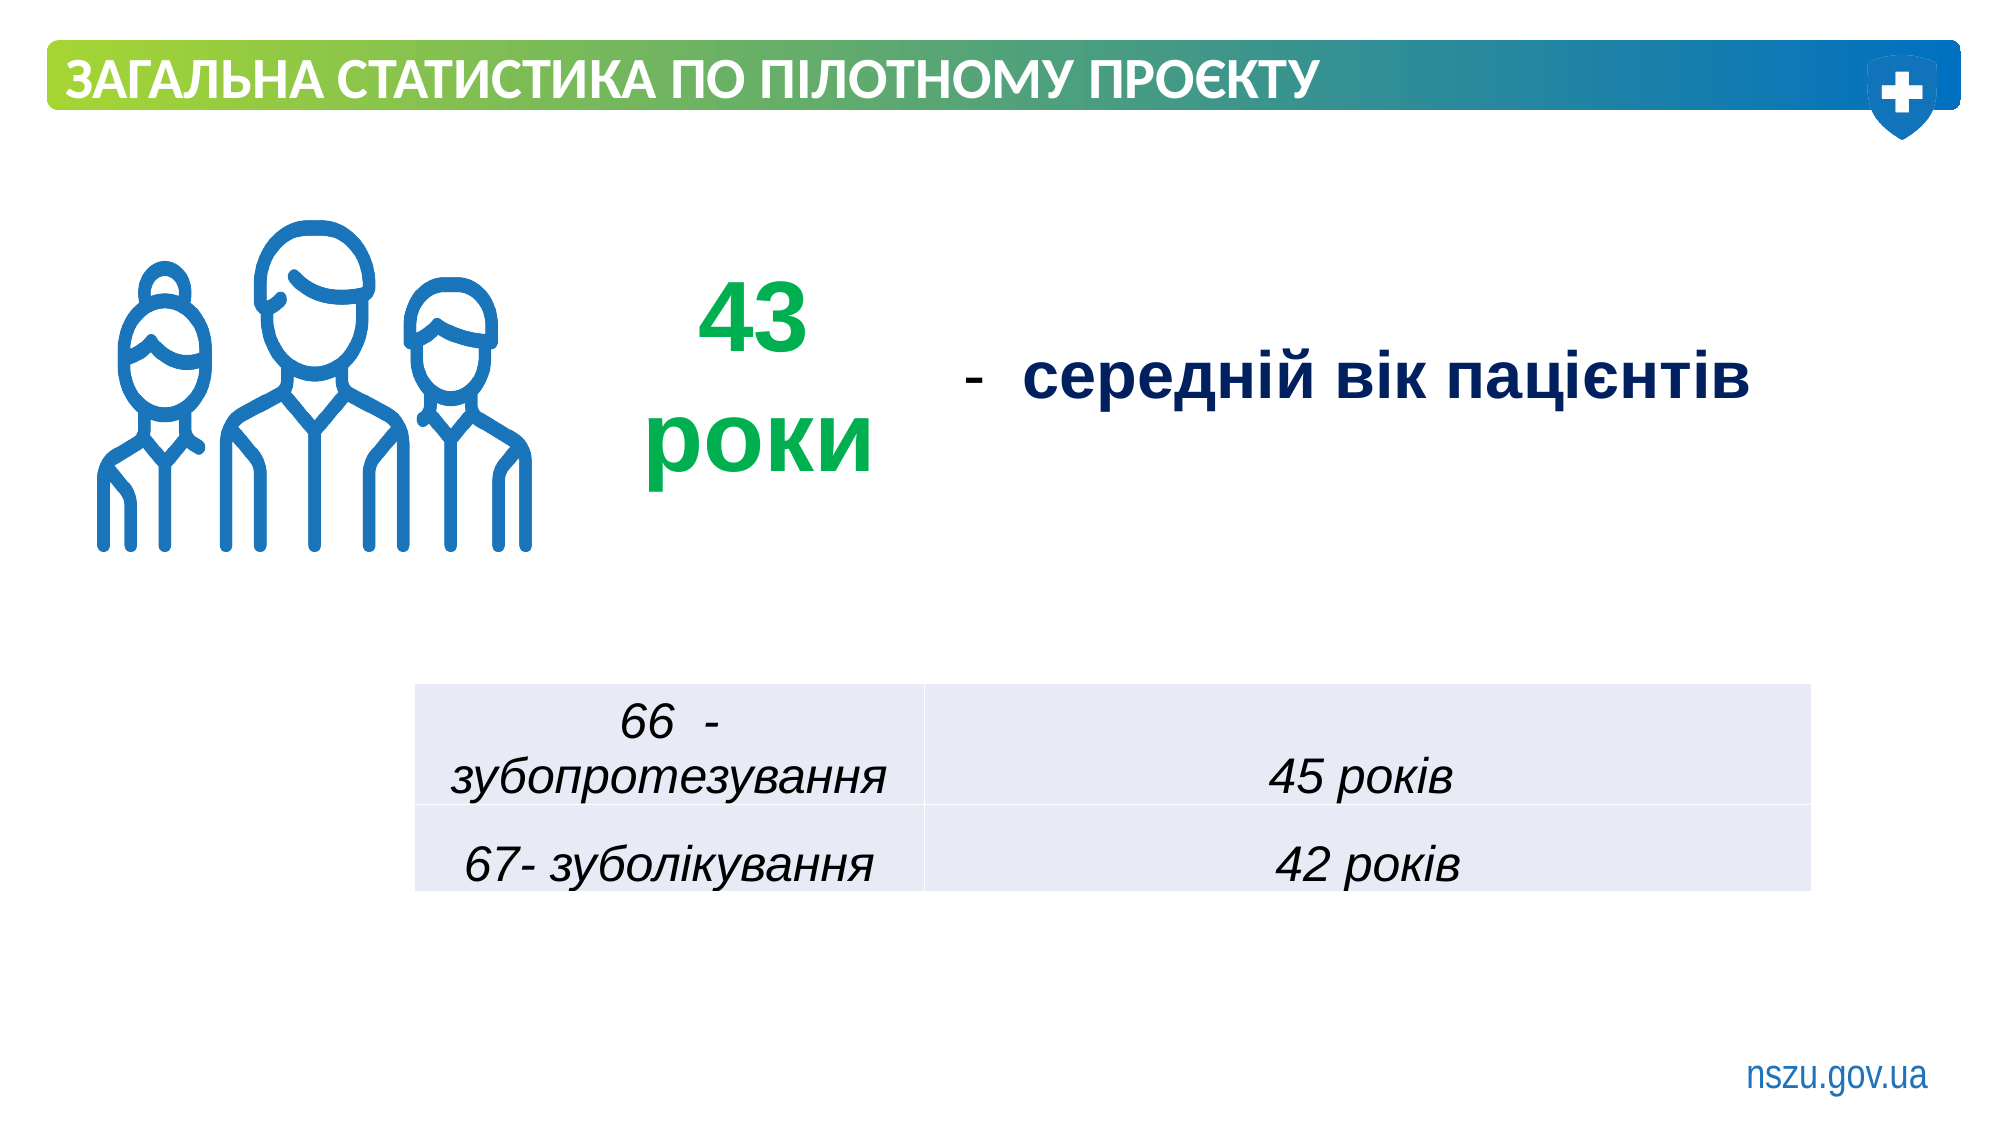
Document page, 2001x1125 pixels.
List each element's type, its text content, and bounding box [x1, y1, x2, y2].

picture [97, 220, 532, 553]
picture [1867, 55, 1938, 140]
text_box - середній вік пацієнтів [948, 324, 1812, 420]
text_box 43 роки [627, 243, 898, 619]
text_box nszu.gov.ua [1738, 1039, 1944, 1104]
table_cell 67- зуболікування [415, 805, 924, 891]
table_header 45 років [925, 684, 1811, 804]
table_cell 42 років [925, 805, 1811, 891]
text_box ЗАГАЛЬНА СТАТИСТИКА ПО ПІЛОТНОМУ ПРОЄКТУ [46, 40, 1961, 111]
table_header 66 -зубопротезування [415, 684, 924, 804]
